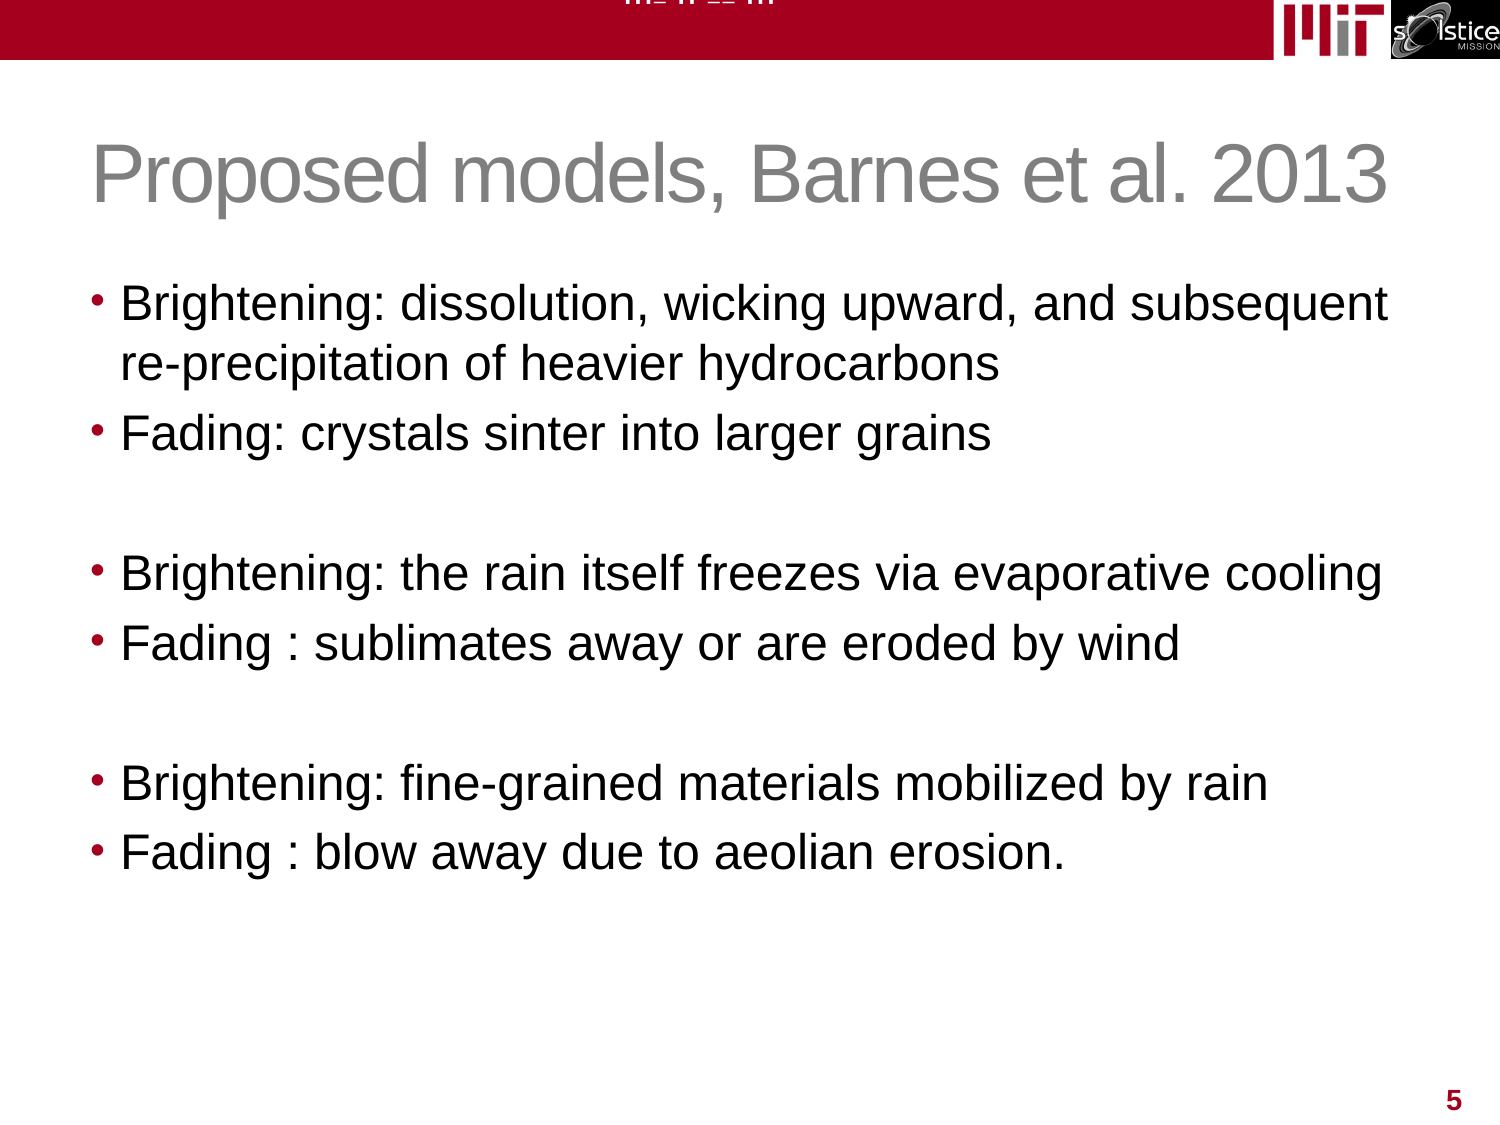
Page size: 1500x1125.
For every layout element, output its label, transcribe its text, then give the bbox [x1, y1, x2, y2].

picture [1274, 0, 1500, 59]
title Proposed models, Barnes et al. 2013 [75, 87, 1425, 250]
list Brightening: dissolution, wicking upward, and subsequent re-precipitation of heavier hydrocarbons Fading: crystals sinter into larger grains Brightening: the rain itself freezes via evaporative cooling Fading : sublimates away or are eroded by wind Brightening: fine-grained materials mobilized by rain Fading : blow away due to aeolian erosion. [75, 262, 1425, 1063]
slide_number 5 [1431, 1071, 1500, 1125]
